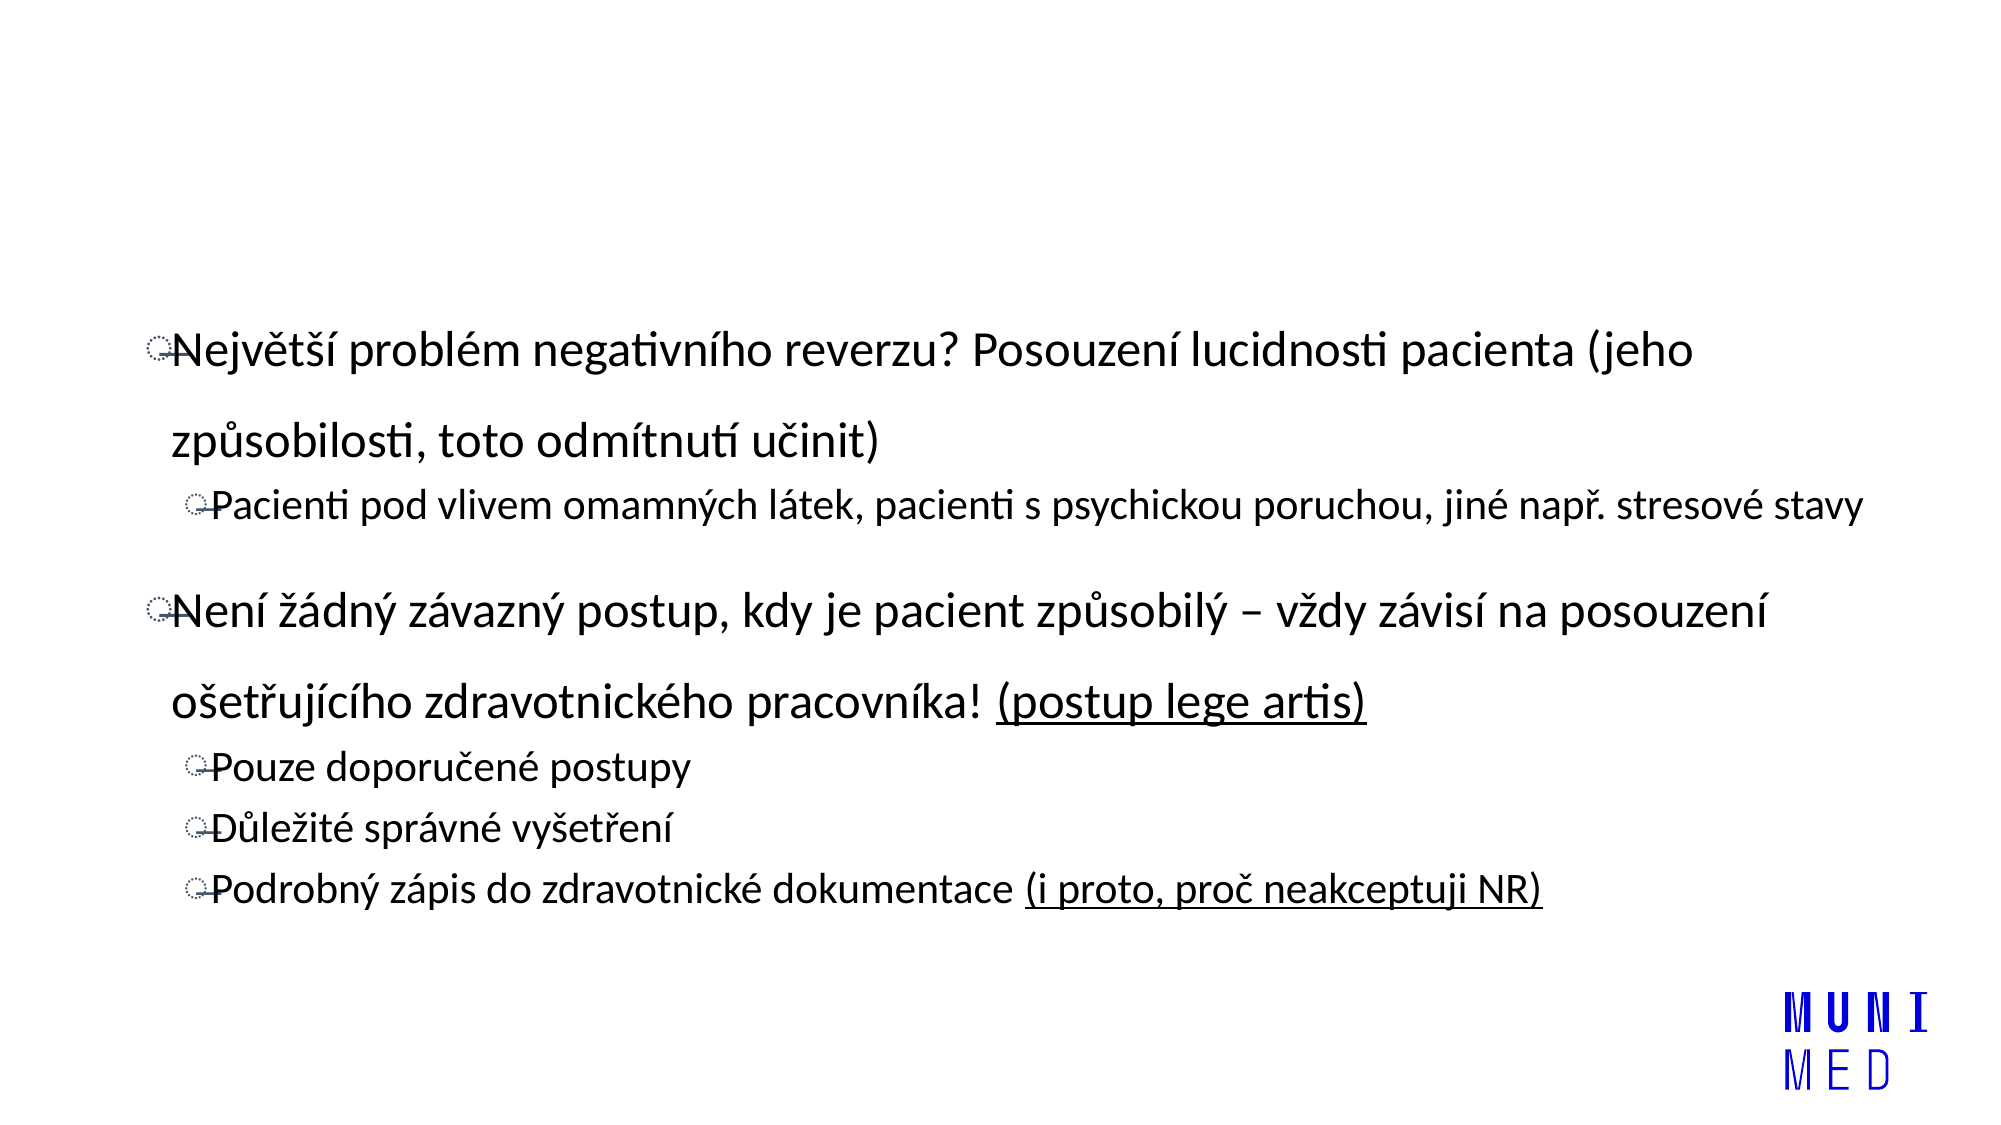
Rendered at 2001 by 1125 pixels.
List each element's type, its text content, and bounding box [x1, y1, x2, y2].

list Největší problém negativního reverzu? Posouzení lucidnosti pacienta (jeho způsobilosti, toto odmítnutí učinit) Pacienti pod vlivem omamných látek, pacienti s psychickou poruchou, jiné např. stresové stavy Není žádný závazný postup, kdy je pacient způsobilý – vždy závisí na posouzení ošetřujícího zdravotnického pracovníka! (postup lege artis) Pouze doporučené postupy Důležité správné vyšetření Podrobný zápis do zdravotnické dokumentace (i proto, proč neakceptuji NR) [118, 277, 1883, 957]
